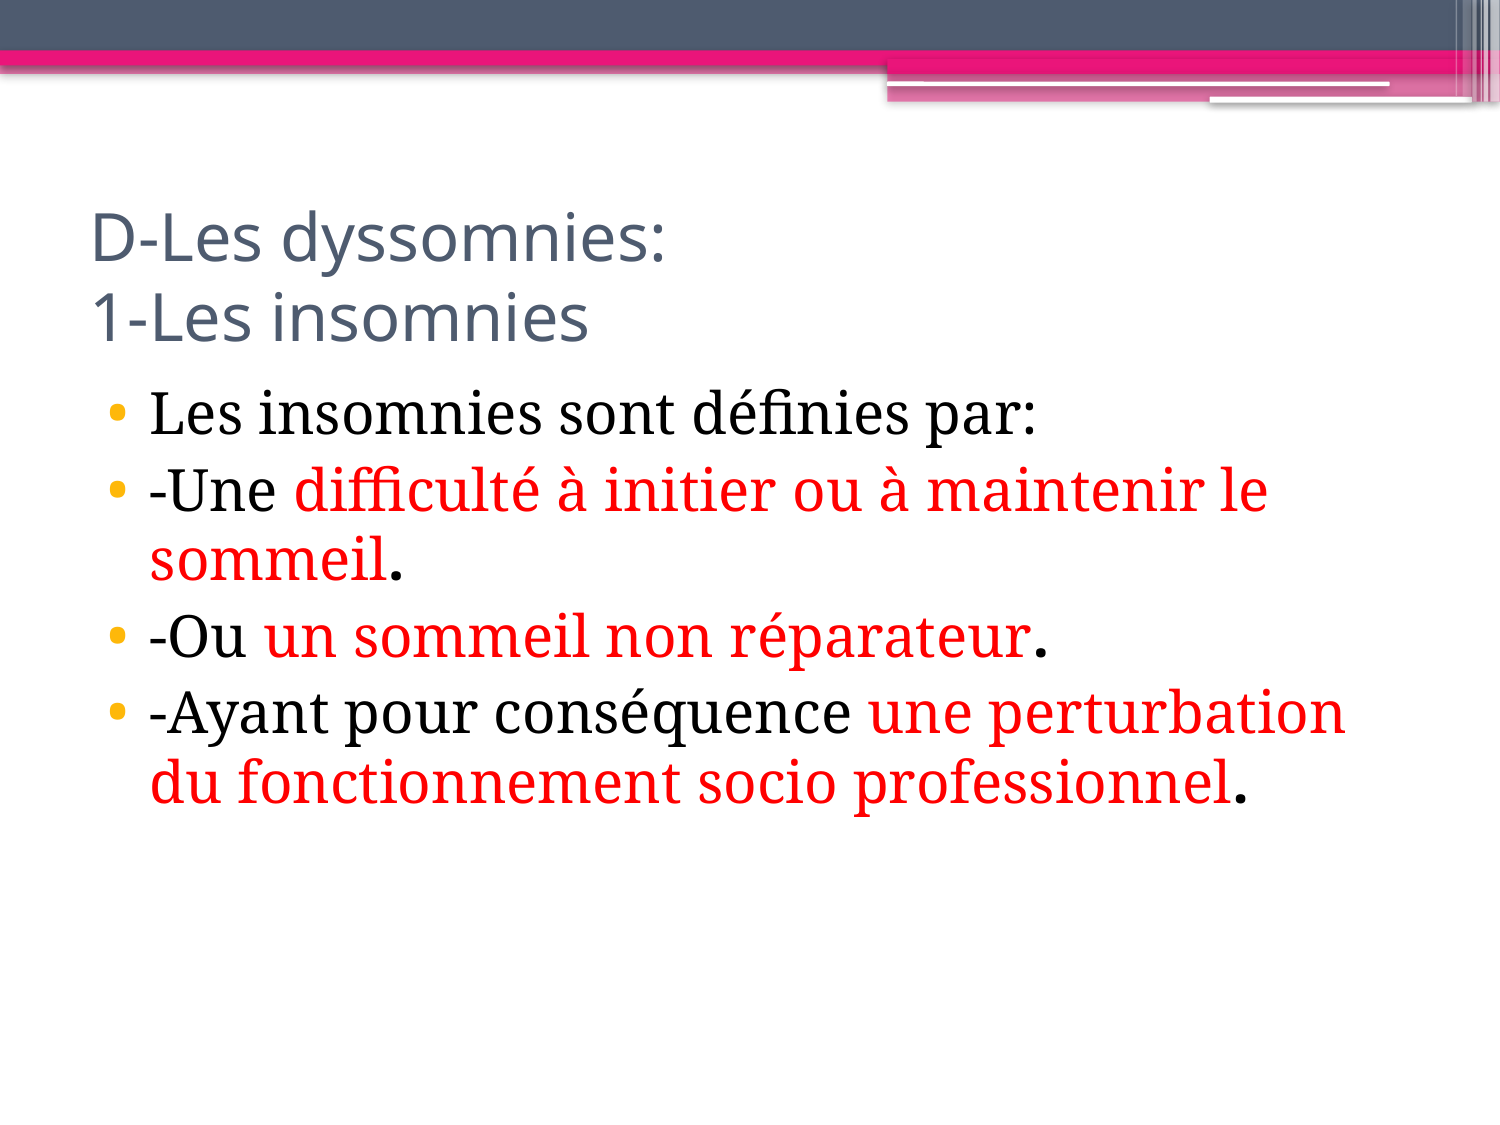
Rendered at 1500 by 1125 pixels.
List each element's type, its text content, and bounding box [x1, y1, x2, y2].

list Les insomnies sont définies par: -Une difficulté à initier ou à maintenir le sommeil. -Ou un sommeil non réparateur. -Ayant pour conséquence une perturbation du fonctionnement socio professionnel. [75, 368, 1425, 1079]
title D-Les dyssomnies: 1-Les insomnies [75, 187, 1425, 363]
